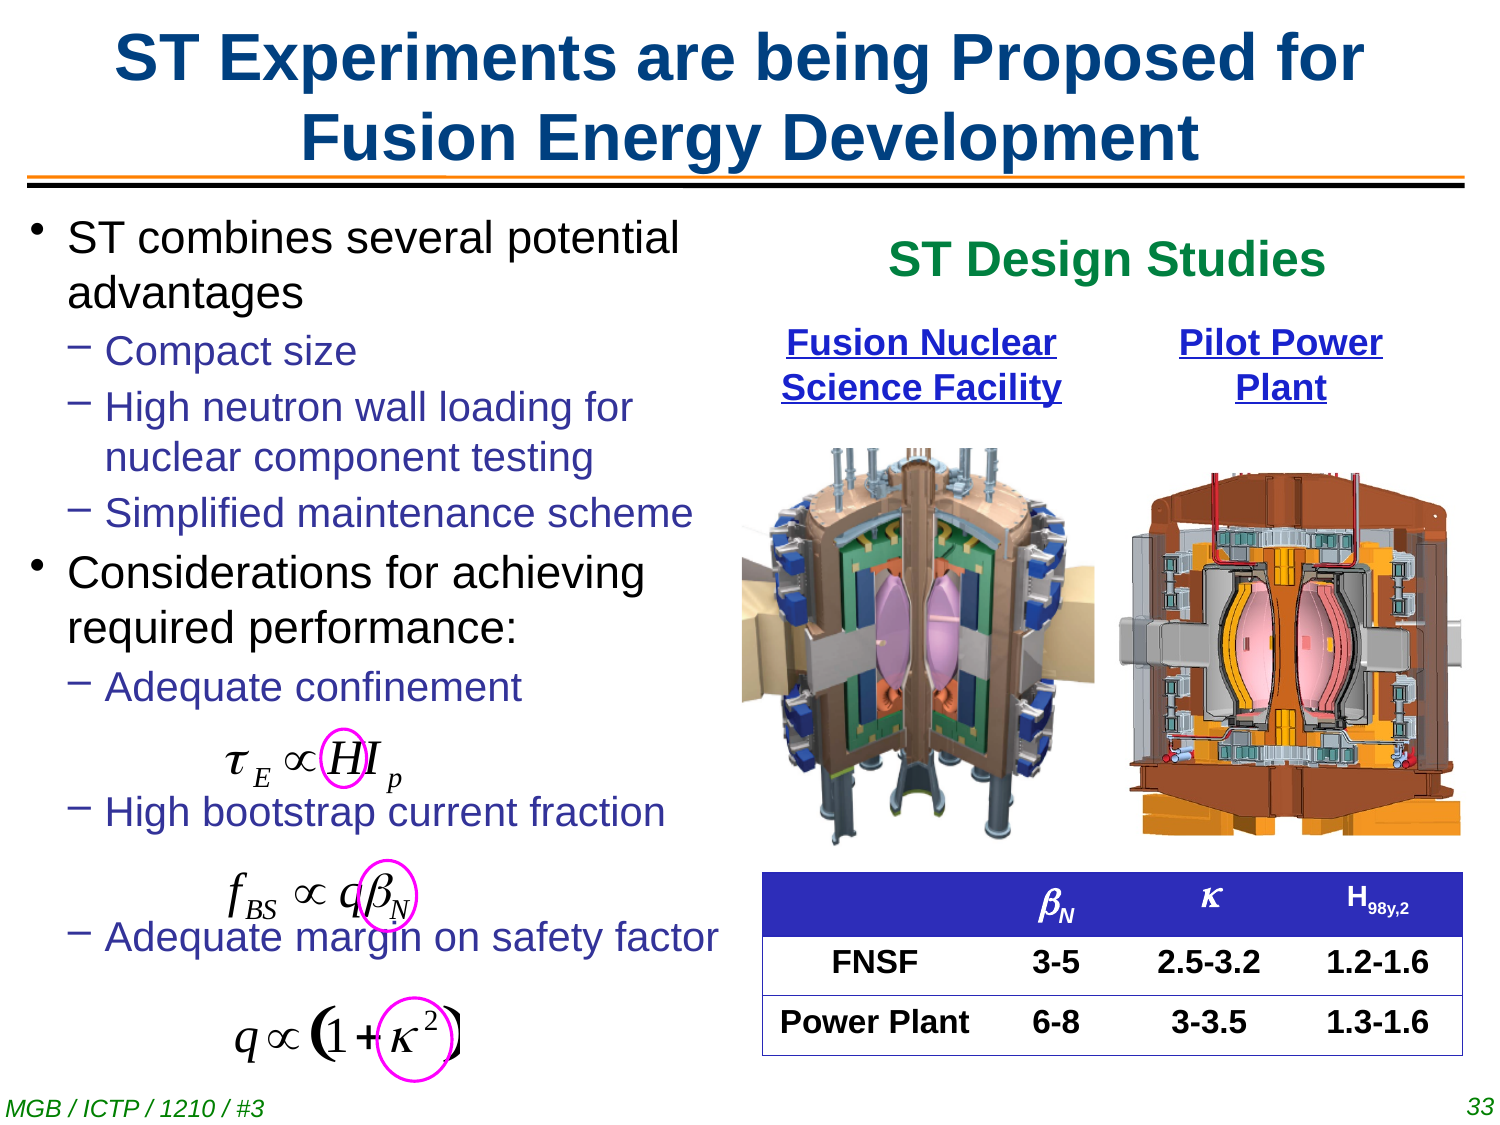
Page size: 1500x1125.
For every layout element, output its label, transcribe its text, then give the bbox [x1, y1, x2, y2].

picture [1113, 472, 1467, 836]
table_cell FNSF [763, 937, 988, 995]
table_header k [1125, 874, 1294, 935]
list ST combines several potential advantages Compact size High neutron wall loading for nuclear component testing Simplified maintenance scheme Considerations for achieving required performance: Adequate confinement High bootstrap current fraction Adequate margin on safety factor [14, 199, 753, 1012]
table_cell 1.3-1.6 [1294, 996, 1462, 1055]
slide_number 33 [1463, 1090, 1500, 1122]
table_cell 3-5 [988, 937, 1125, 995]
slide_number MGB / ICTP / 1210 / #3 [1, 1092, 269, 1124]
text_box Fusion Nuclear Science Facility [766, 310, 1078, 416]
table_header bN [988, 874, 1125, 935]
table_cell 3-3.5 [1125, 996, 1294, 1055]
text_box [211, 866, 419, 925]
table_cell 6-8 [988, 996, 1125, 1055]
table_cell Power Plant [763, 996, 988, 1055]
text_box [374, 860, 401, 864]
table_header H98y,2 [1294, 874, 1462, 935]
title ST Experiments are being Proposed for Fusion Energy Development [0, 5, 1500, 182]
table_header [763, 874, 988, 935]
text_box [217, 733, 409, 800]
picture [731, 435, 1101, 849]
table_cell 2.5-3.2 [1125, 937, 1294, 995]
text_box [225, 998, 461, 1083]
text_box Pilot Power Plant [1154, 310, 1409, 416]
text_box ST Design Studies [873, 218, 1342, 294]
table_cell 1.2-1.6 [1294, 937, 1462, 995]
